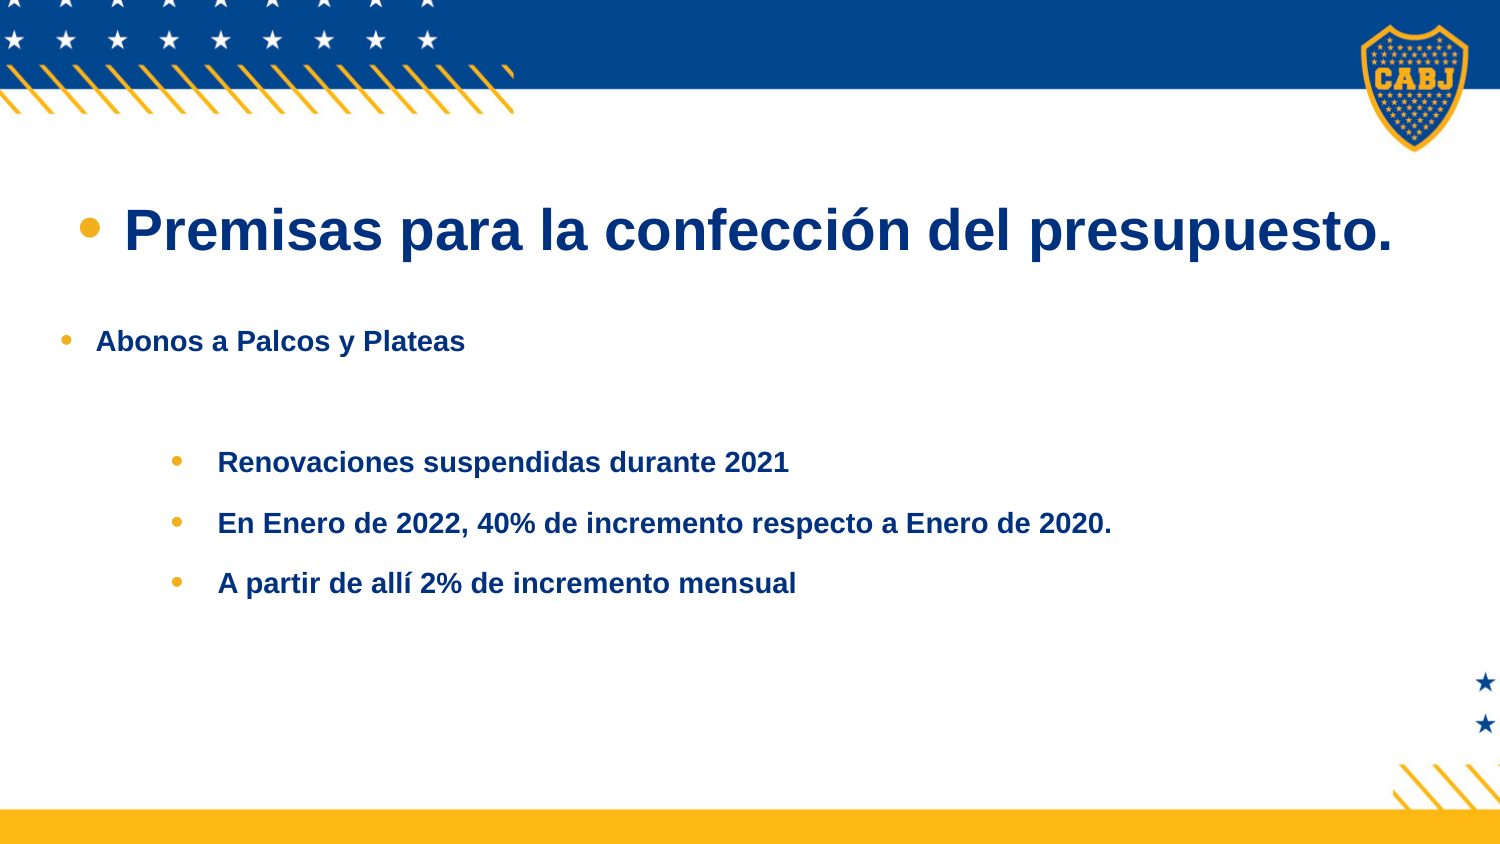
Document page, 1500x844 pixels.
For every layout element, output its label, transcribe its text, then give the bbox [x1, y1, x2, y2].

picture [0, 0, 1500, 844]
text_box Abonos a Palcos y Plateas Renovaciones suspendidas durante 2021 En Enero de 2022, 40% de incremento respecto a Enero de 2020. A partir de allí 2% de incremento mensual [34, 311, 1435, 607]
text_box Premisas para la confección del presupuesto. [70, 177, 1454, 270]
